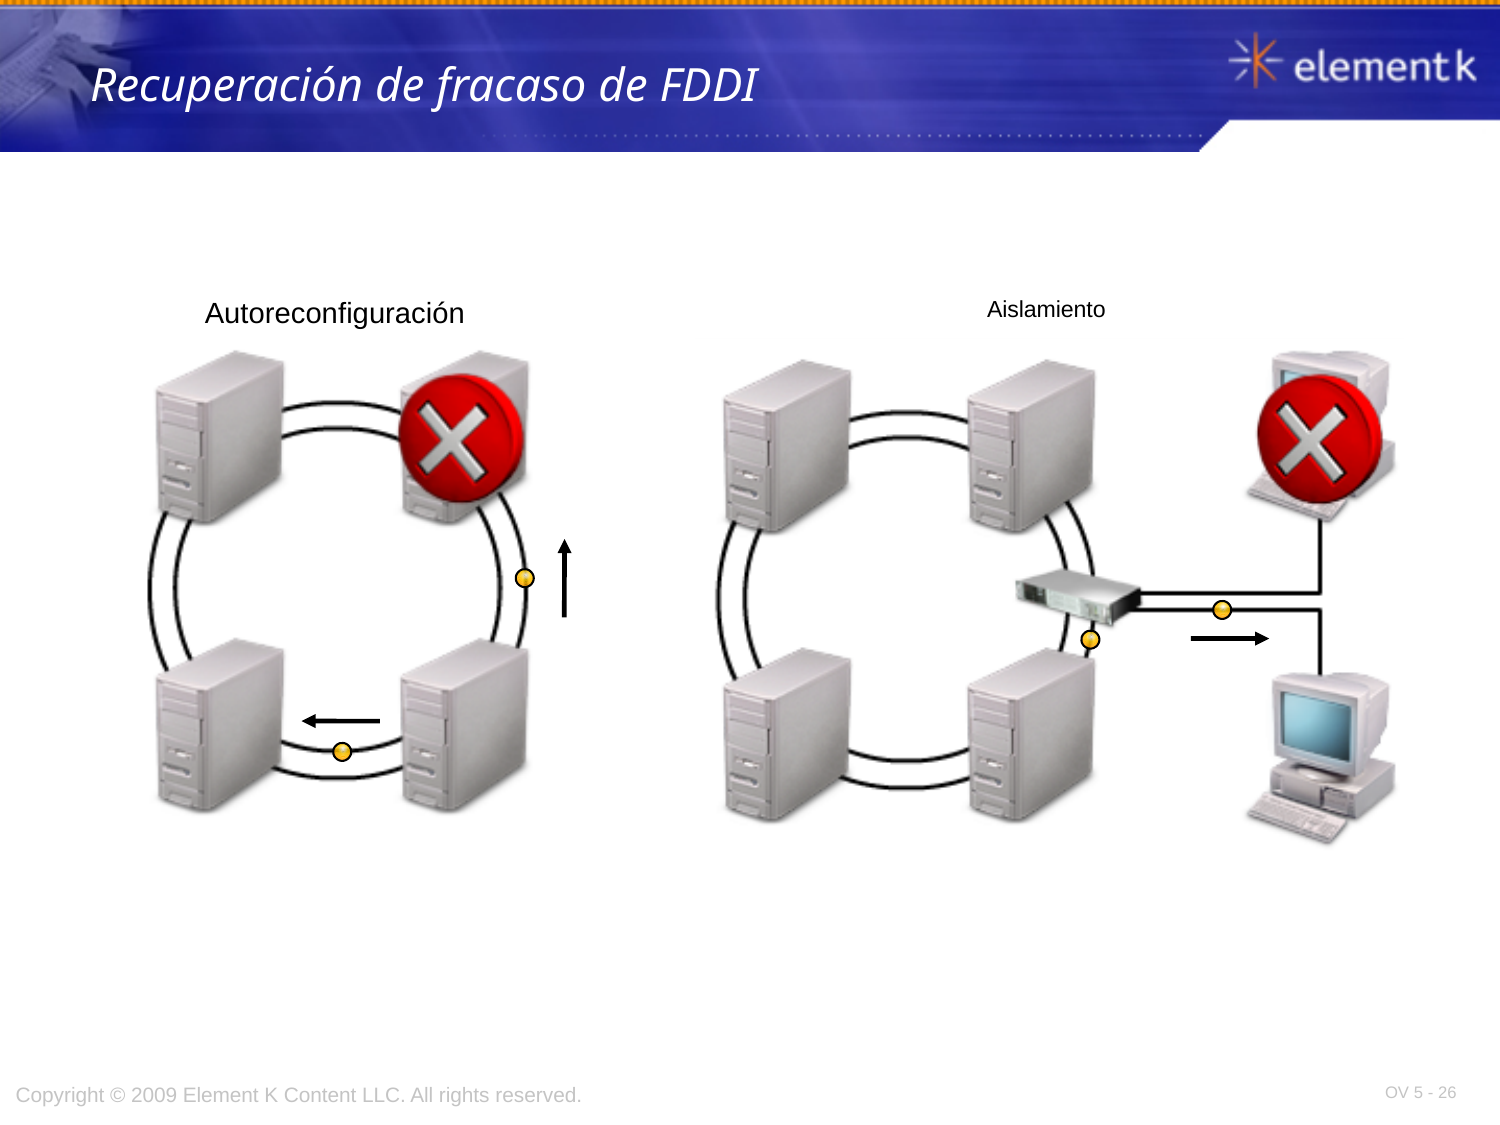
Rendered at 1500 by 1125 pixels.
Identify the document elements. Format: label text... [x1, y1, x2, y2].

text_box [327, 737, 357, 767]
text_box Aislamiento [972, 287, 1122, 336]
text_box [1207, 595, 1237, 625]
picture [0, 0, 1500, 152]
picture [96, 327, 562, 827]
text_box [566, 541, 571, 552]
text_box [510, 563, 540, 593]
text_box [1076, 625, 1105, 655]
picture [694, 337, 1404, 859]
text_box Autoreconfiguración [190, 287, 499, 326]
title Recuperación de fracaso de FDDI [74, 32, 1200, 134]
